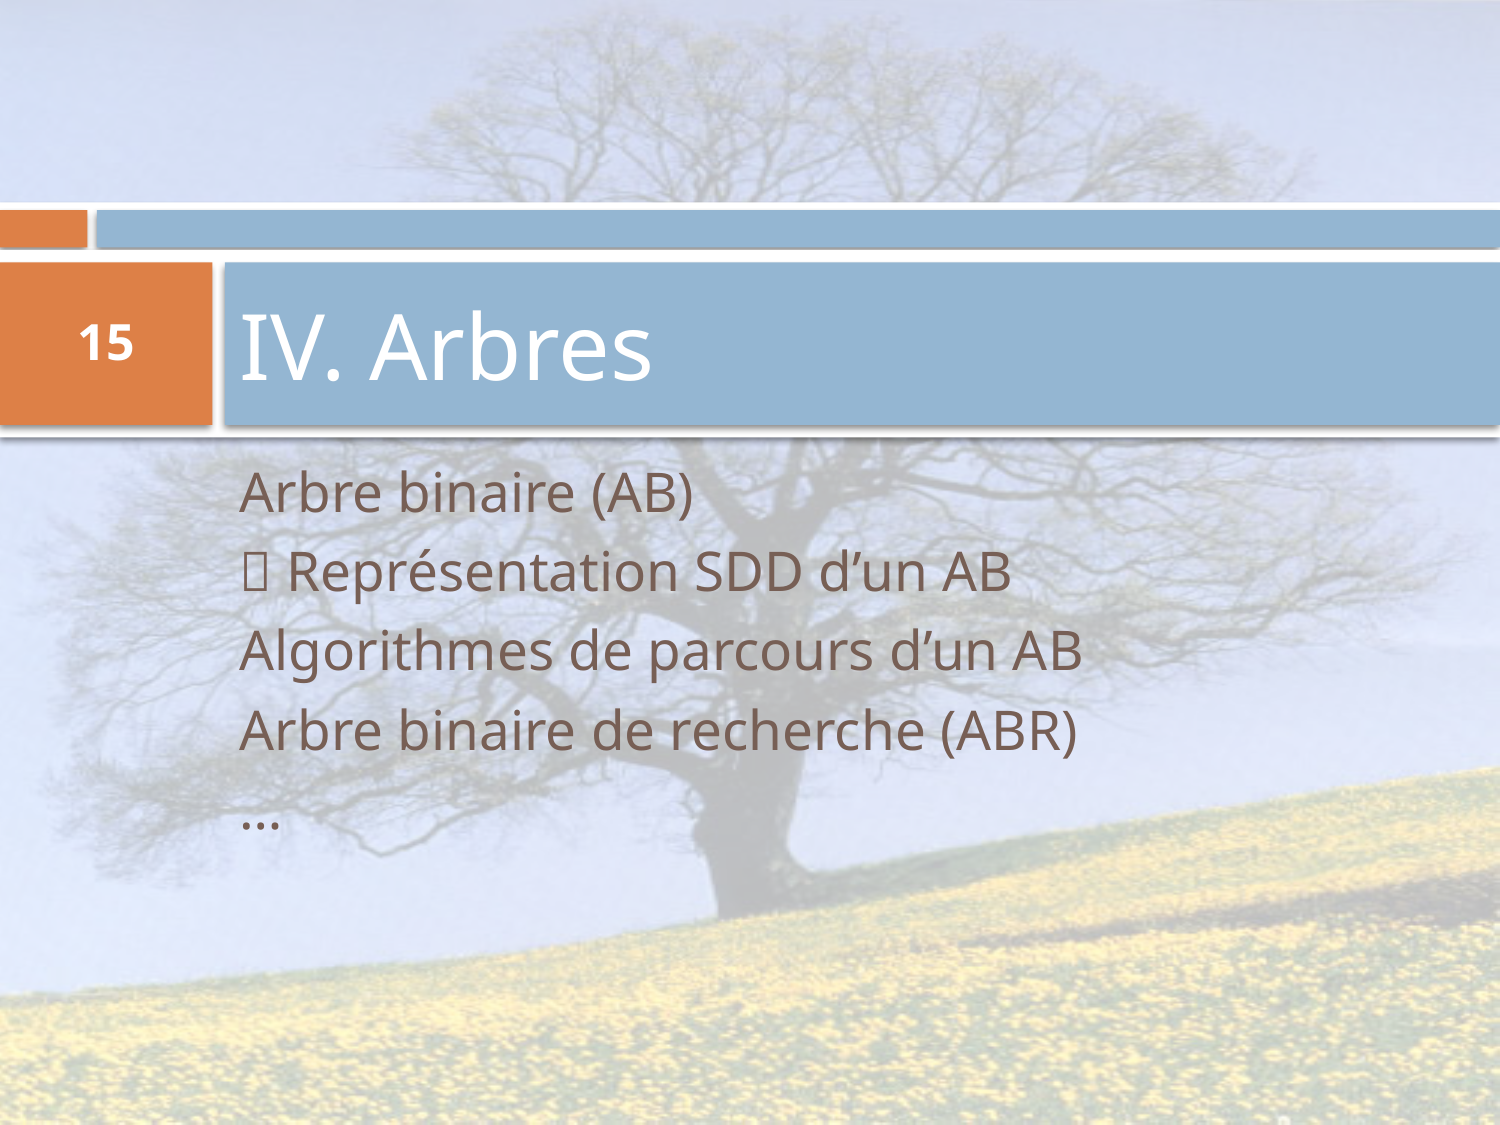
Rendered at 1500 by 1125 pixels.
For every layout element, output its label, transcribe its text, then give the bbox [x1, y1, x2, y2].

title IV. Arbres [225, 262, 1475, 425]
list Arbre binaire (AB)  Représentation SDD d’un AB Algorithmes de parcours d’un AB Arbre binaire de recherche (ABR) … [225, 450, 1394, 850]
slide_number 15 [0, 287, 213, 403]
